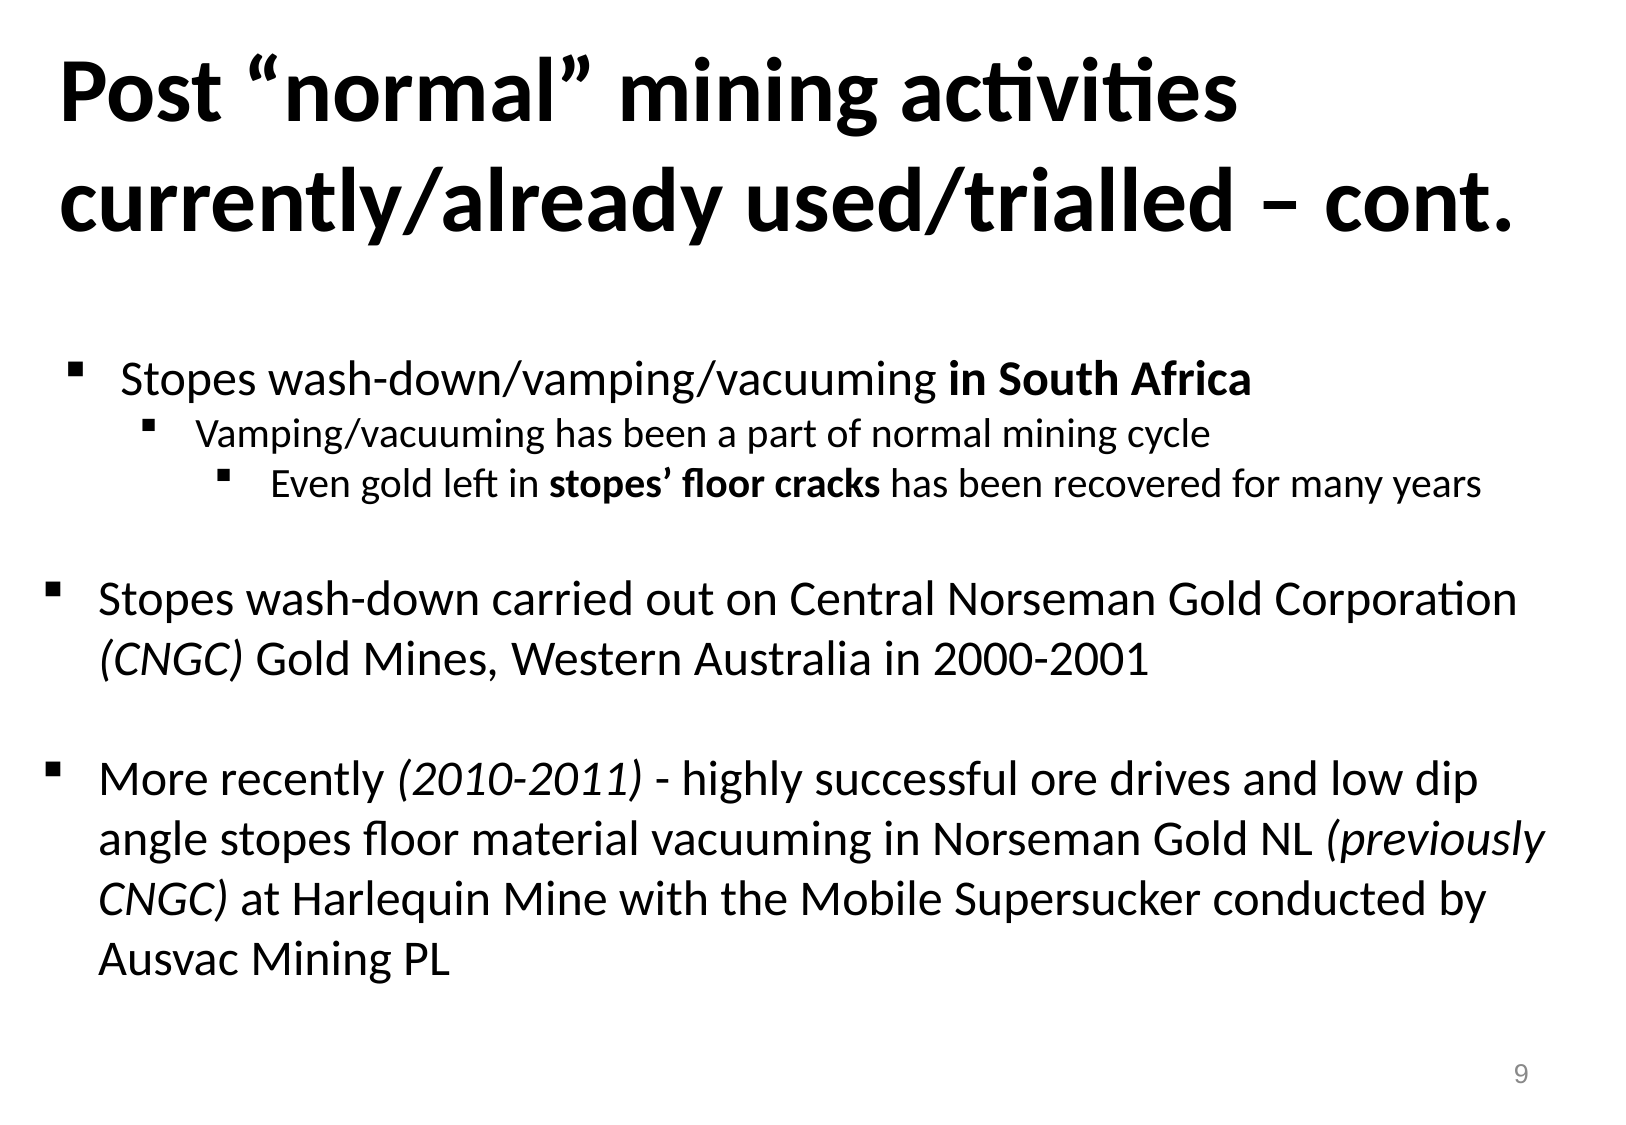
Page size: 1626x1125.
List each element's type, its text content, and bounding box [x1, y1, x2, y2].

text_box Stopes wash-down/vamping/vacuuming in South Africa Vamping/vacuuming has been a part of normal mining cycle Even gold left in stopes’ floor cracks has been recovered for many years Stopes wash-down carried out on Central Norseman Gold Corporation (CNGC) Gold Mines, Western Australia in 2000-2001 More recently (2010-2011) - highly successful ore drives and low dip angle stopes floor material vacuuming in Norseman Gold NL (previously CNGC) at Harlequin Mine with the Mobile Supersucker conducted by Ausvac Mining PL [26, 338, 1598, 993]
text_box Post “normal” mining activities currently/already used/trialled – cont. [44, 22, 1581, 257]
slide_number 9 [1164, 1042, 1544, 1103]
